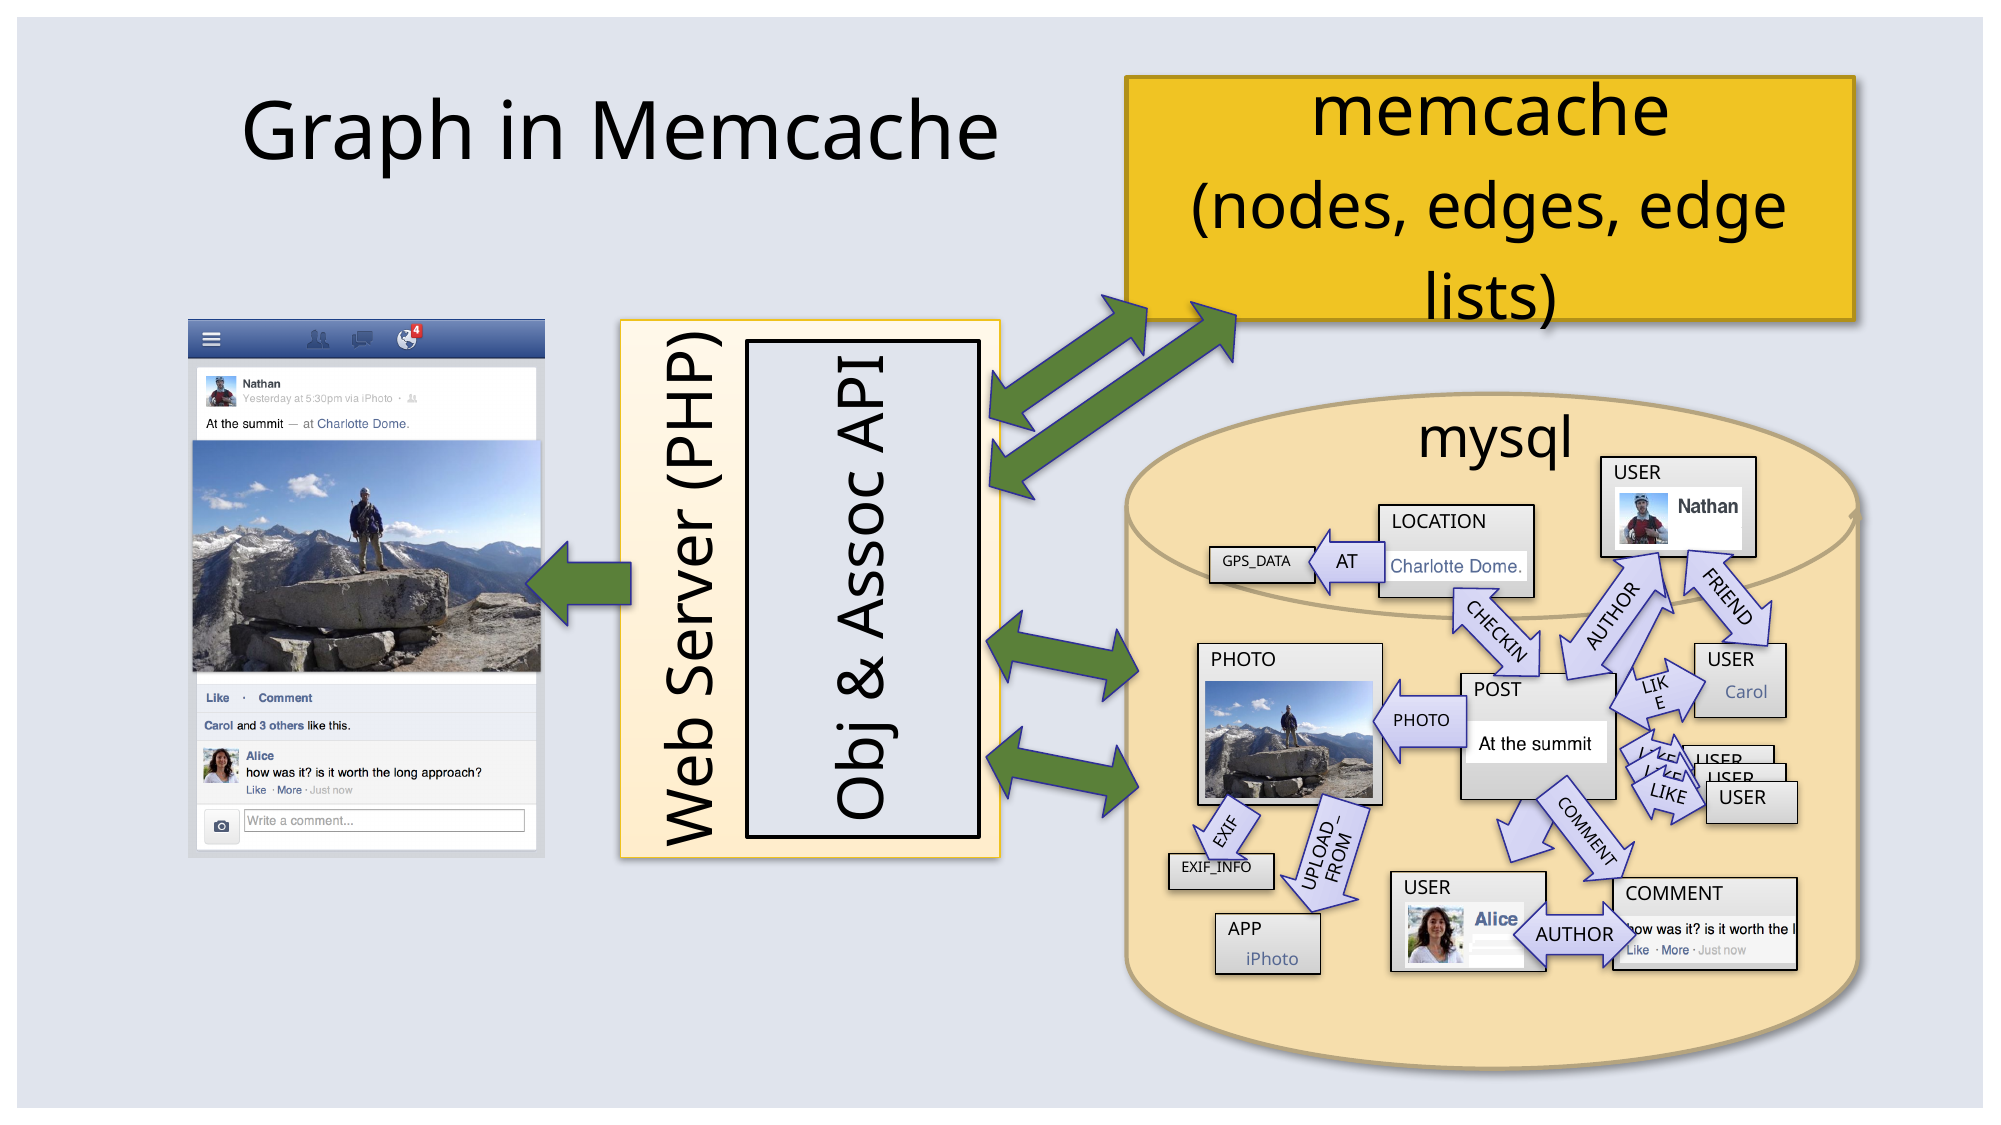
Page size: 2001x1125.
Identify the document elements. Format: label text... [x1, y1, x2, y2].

text_box Obj & Assoc API [745, 339, 981, 839]
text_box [1126, 393, 1859, 1069]
text_box memcache (nodes, edges, edge lists) [1124, 75, 1856, 322]
title Graph in Memcache [240, 89, 1123, 182]
text_box [988, 294, 1148, 432]
text_box Web Server (PHP) [620, 319, 1001, 858]
text_box [550, 540, 632, 627]
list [187, 319, 545, 858]
text_box [988, 301, 1237, 501]
text_box [985, 725, 1121, 819]
text_box [985, 609, 1121, 703]
